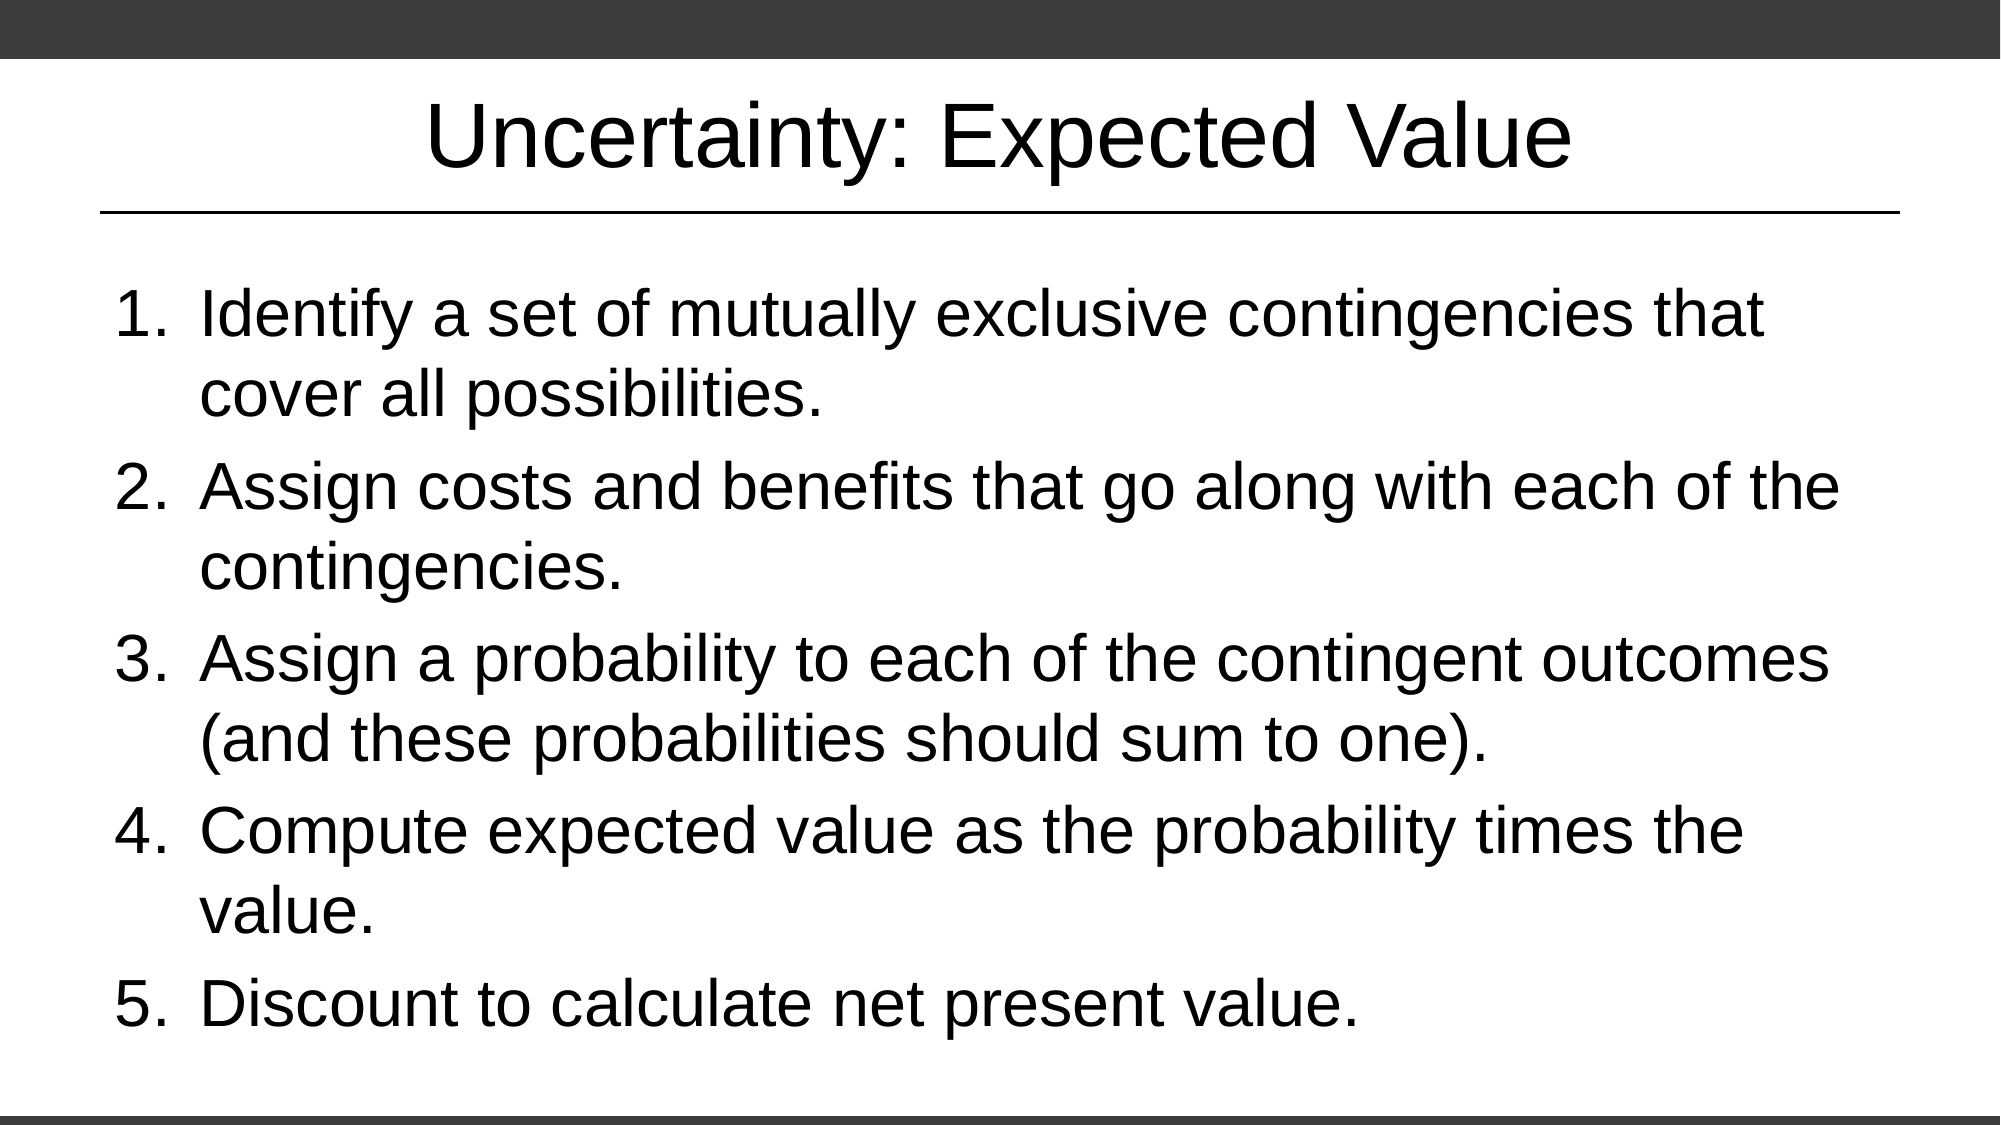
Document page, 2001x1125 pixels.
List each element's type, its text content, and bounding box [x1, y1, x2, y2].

list Identify a set of mutually exclusive contingencies that cover all possibilities. Assign costs and benefits that go along with each of the contingencies. Assign a probability to each of the contingent outcomes (and these probabilities should sum to one). Compute expected value as the probability times the value. Discount to calculate net present value. [99, 262, 1900, 1005]
title Uncertainty: Expected Value [99, 37, 1900, 225]
